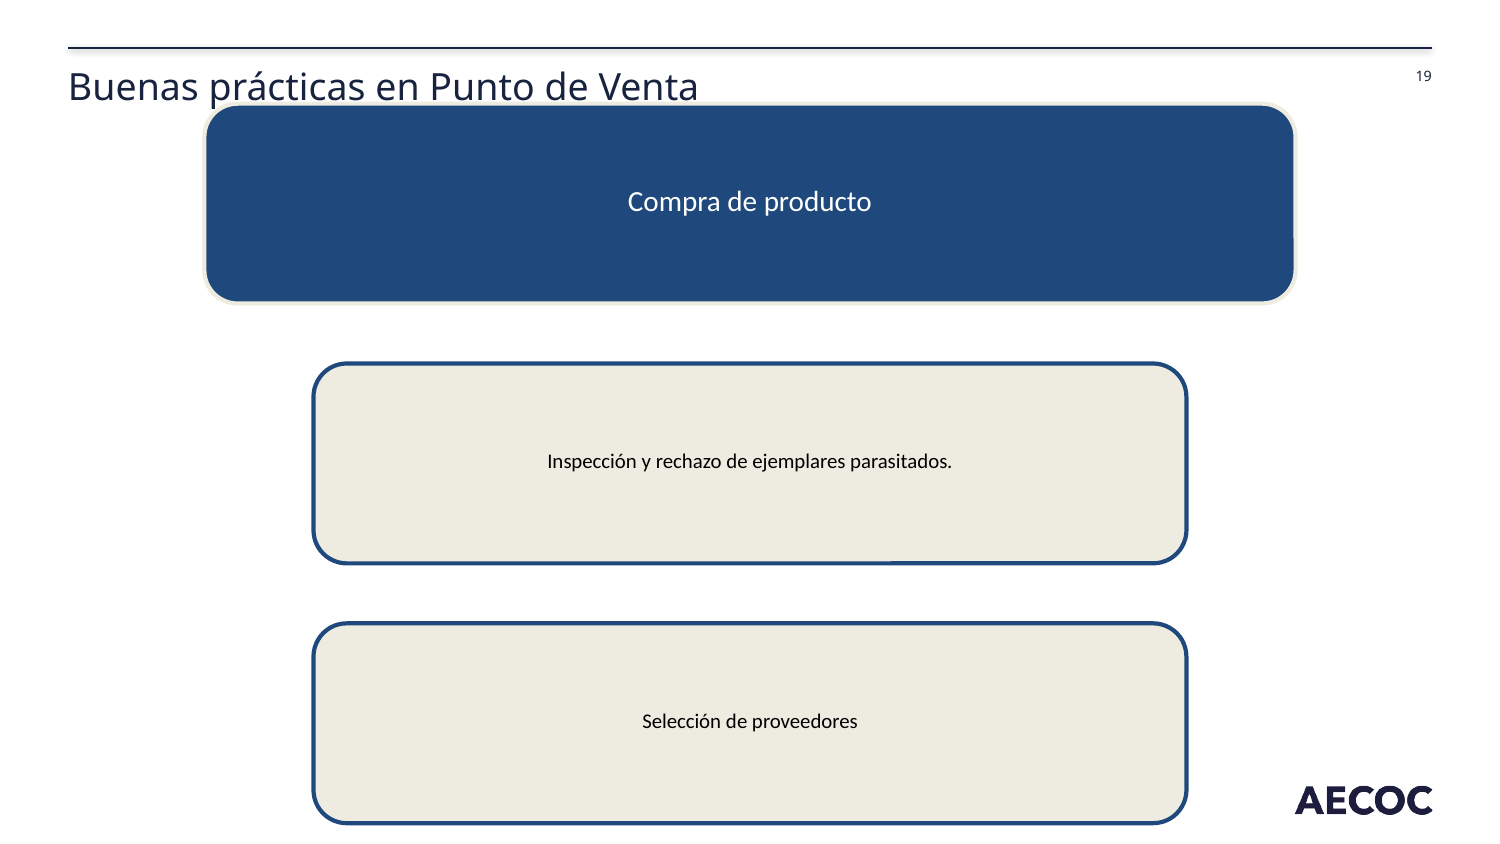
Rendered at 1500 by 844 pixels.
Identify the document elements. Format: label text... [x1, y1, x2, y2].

title Buenas prácticas en Punto de Venta [67, 48, 1433, 103]
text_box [67, 103, 1433, 824]
